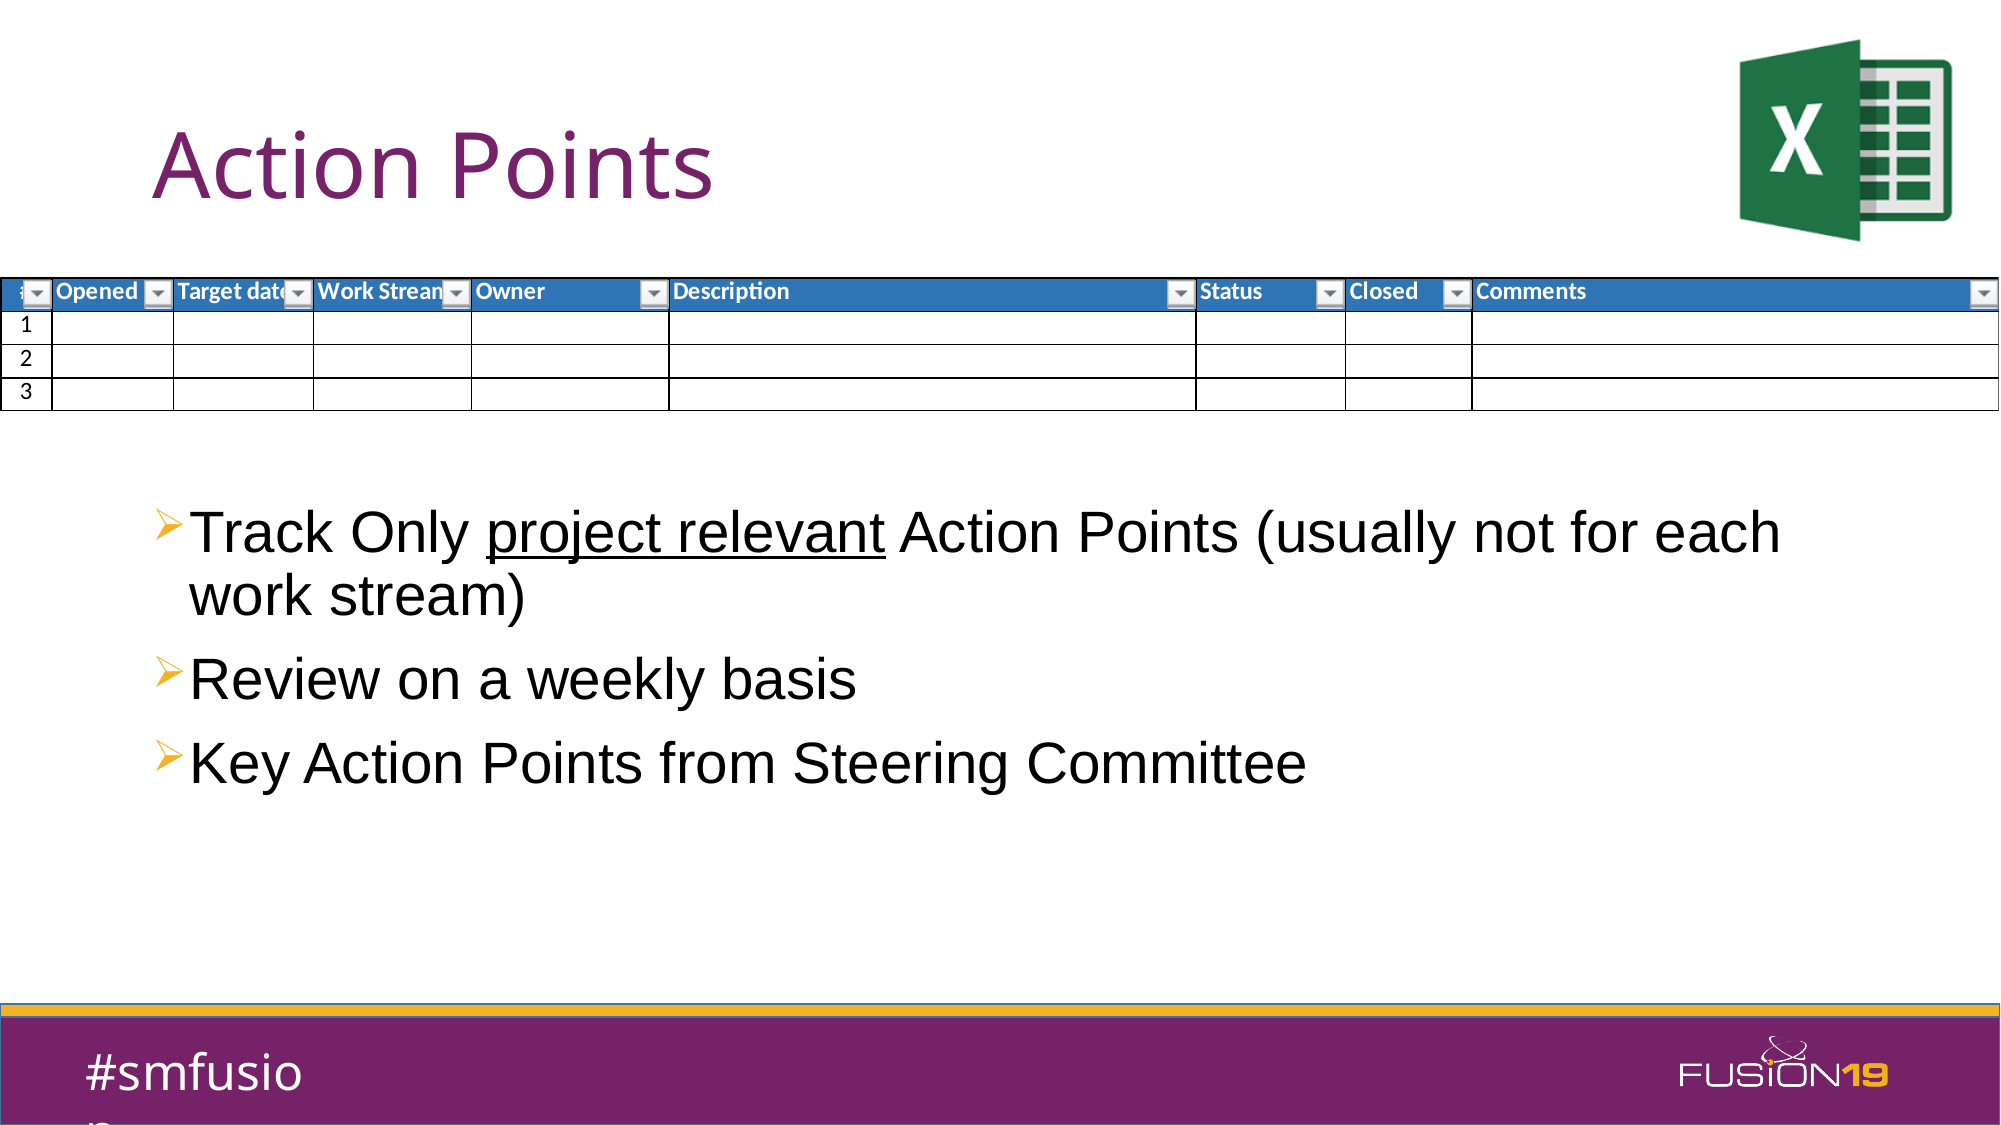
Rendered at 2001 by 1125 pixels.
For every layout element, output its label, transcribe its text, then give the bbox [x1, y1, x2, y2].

picture [1729, 24, 1963, 258]
list Track Only project relevant Action Points (usually not for each work stream) Review on a weekly basis Key Action Points from Steering Committee [137, 494, 1863, 975]
title Action Points [137, 59, 1863, 277]
picture [0, 277, 2000, 413]
